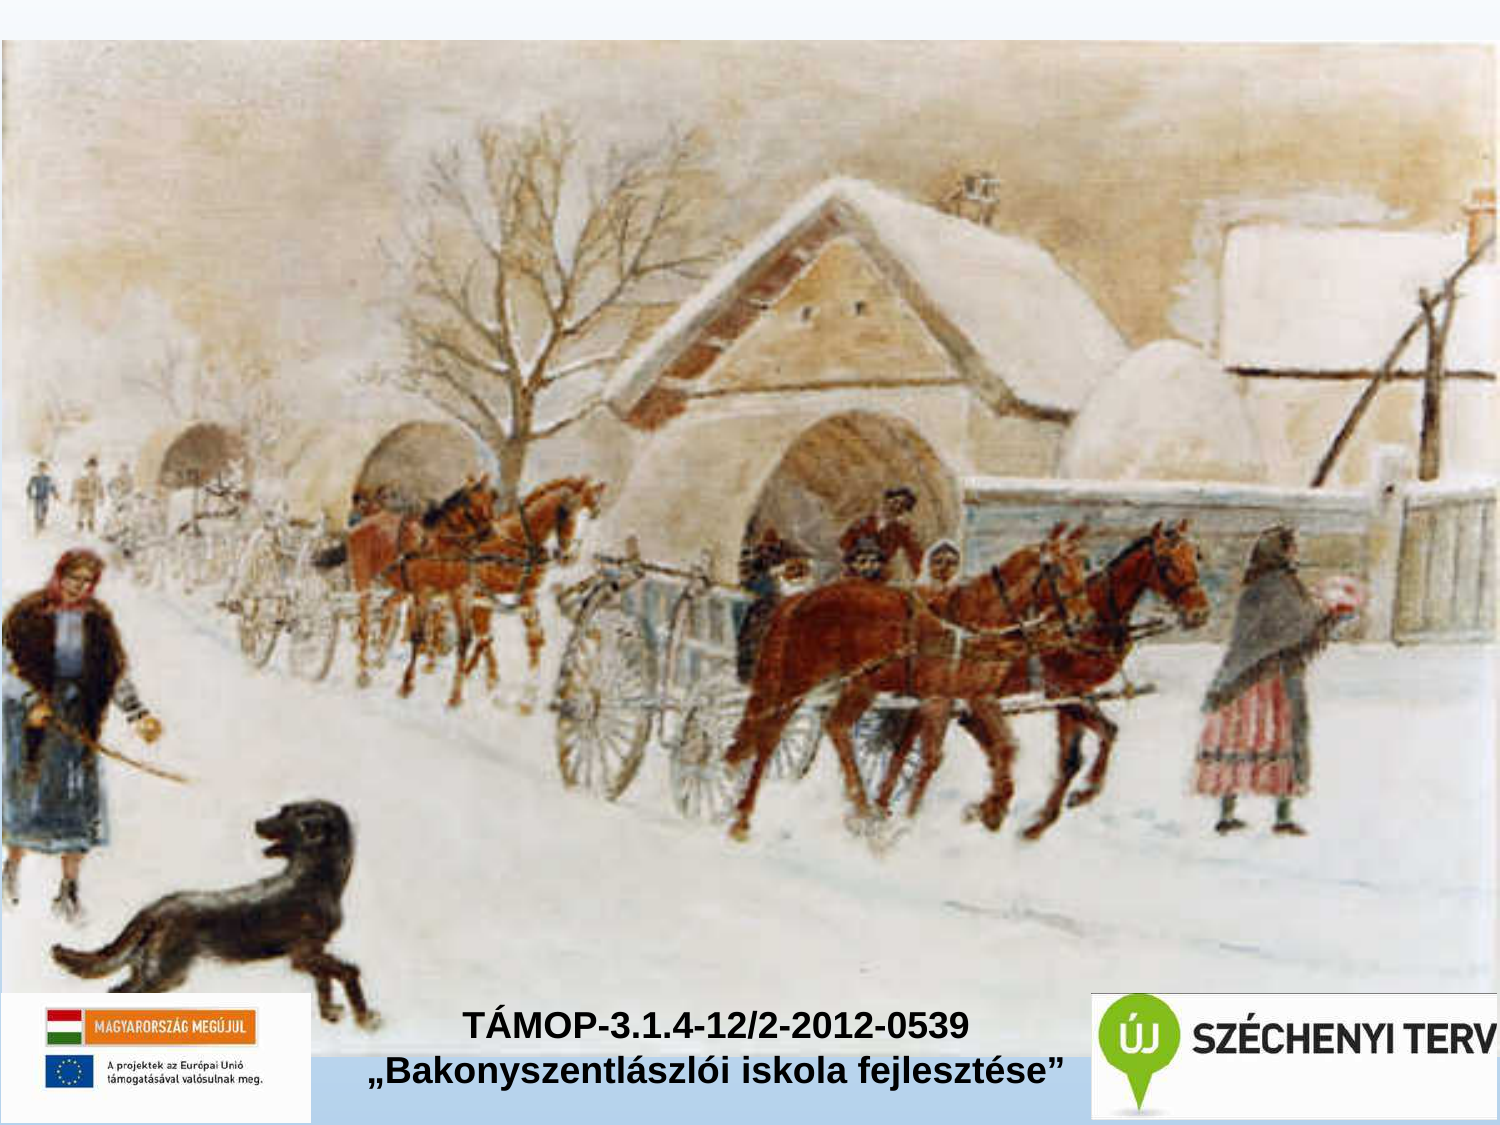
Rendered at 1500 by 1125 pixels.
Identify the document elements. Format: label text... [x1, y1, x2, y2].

picture [1, 40, 1500, 1123]
text_box TÁMOP-3.1.4-12/2-2012-0539 „Bakonyszentlászlói iskola fejlesztése” [341, 1057, 1091, 1099]
